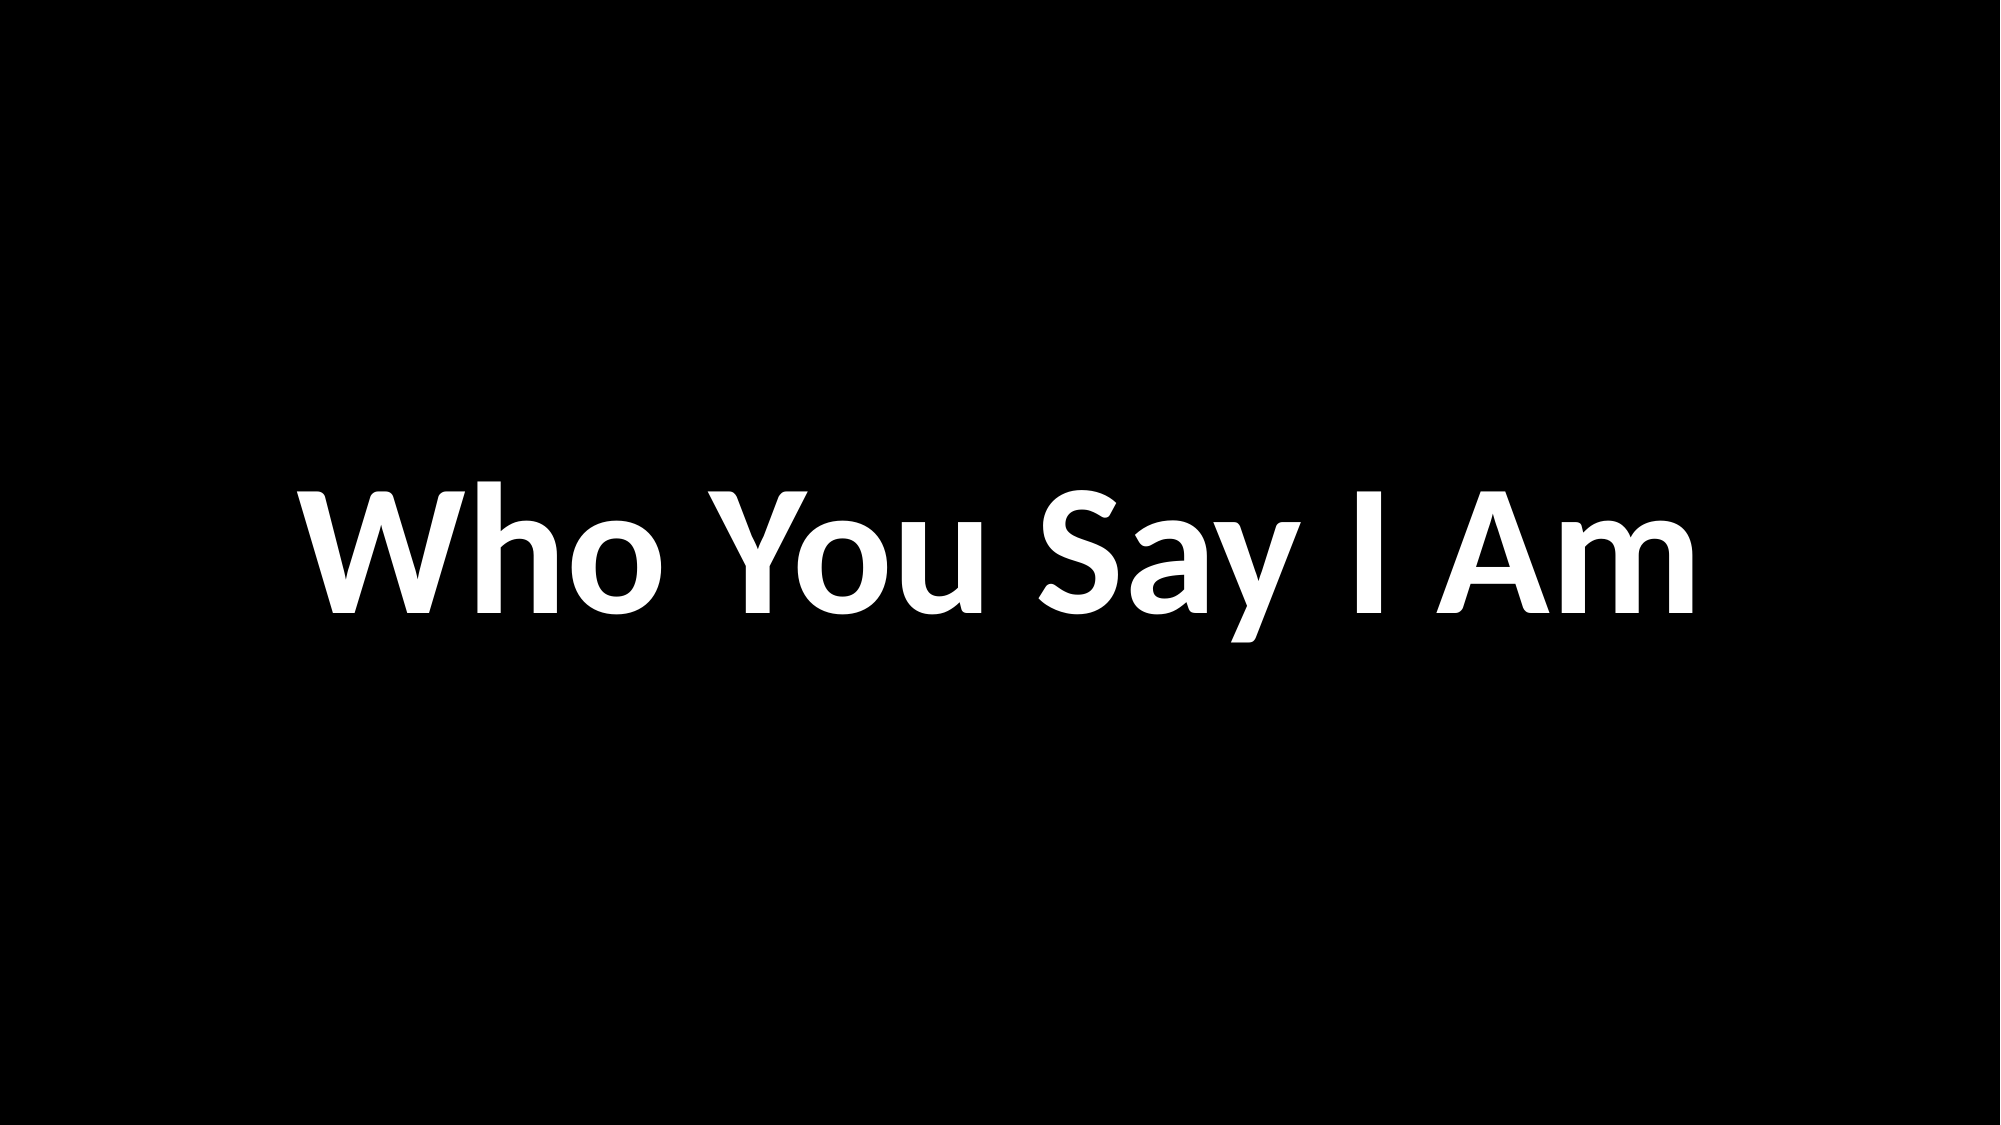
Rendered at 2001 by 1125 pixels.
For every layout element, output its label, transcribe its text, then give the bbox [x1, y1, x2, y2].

title Who You Say I Am [0, 0, 2000, 1125]
